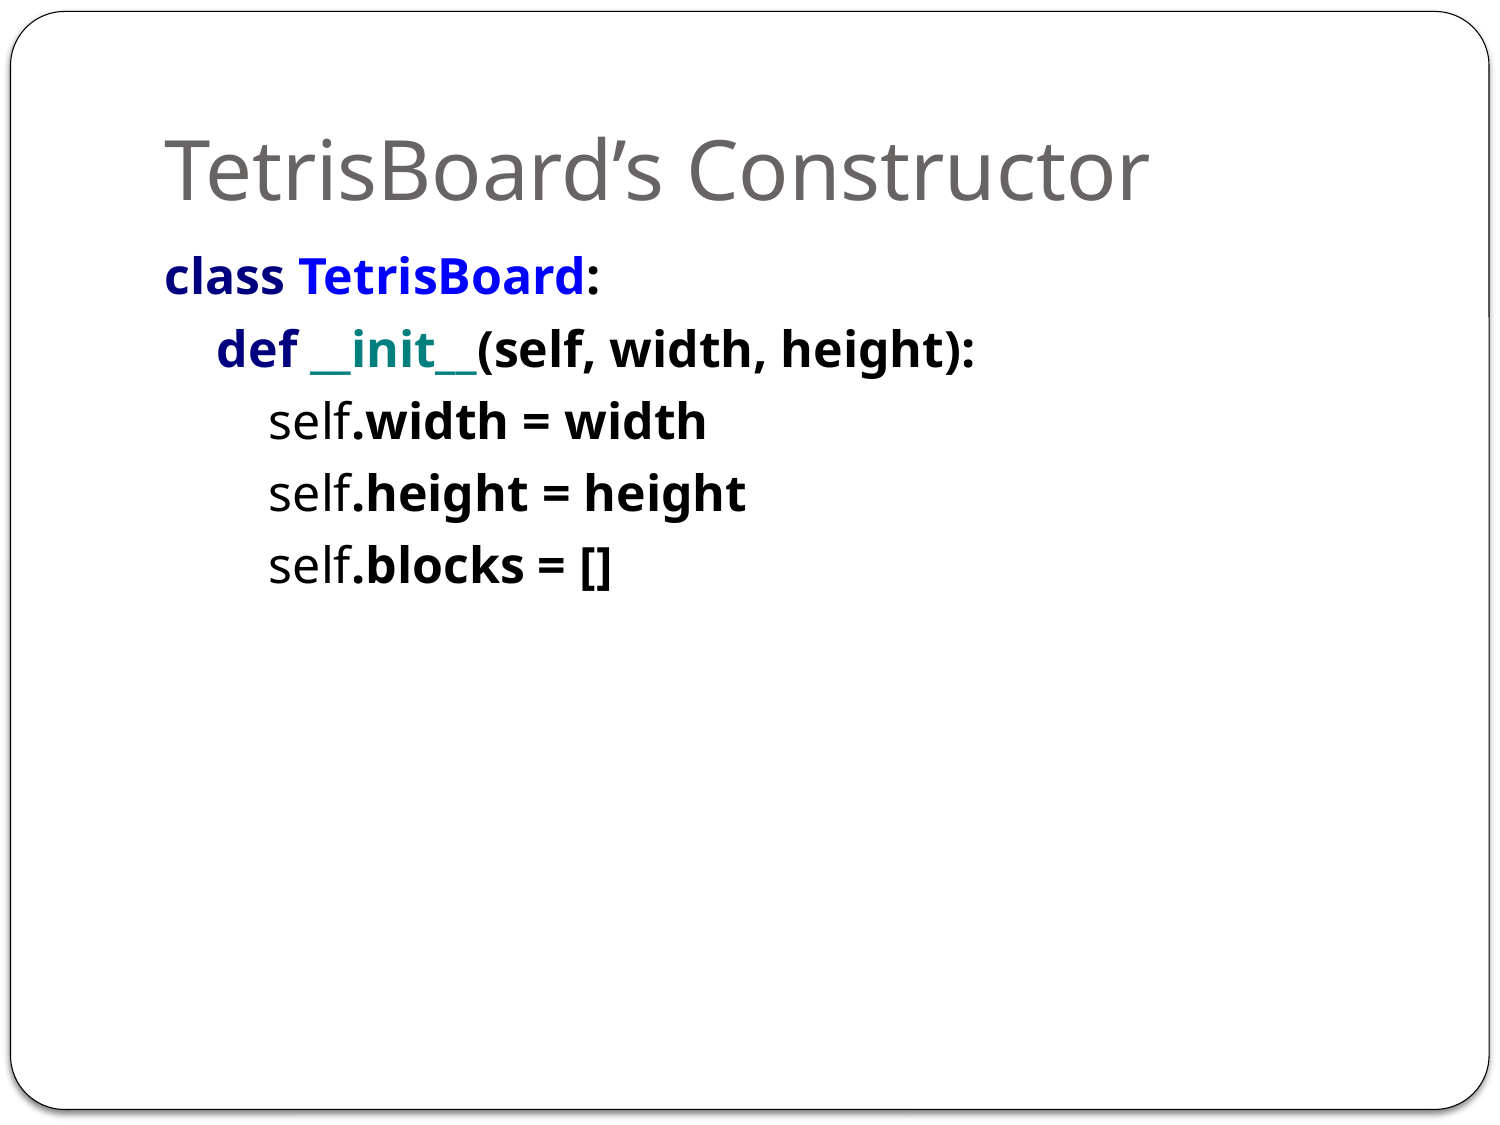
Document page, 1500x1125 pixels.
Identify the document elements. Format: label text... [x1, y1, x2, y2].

list class TetrisBoard: def __init__(self, width, height): self.width = width self.height = height self.blocks = [] [150, 237, 1425, 988]
title TetrisBoard’s Constructor [150, 45, 1425, 233]
